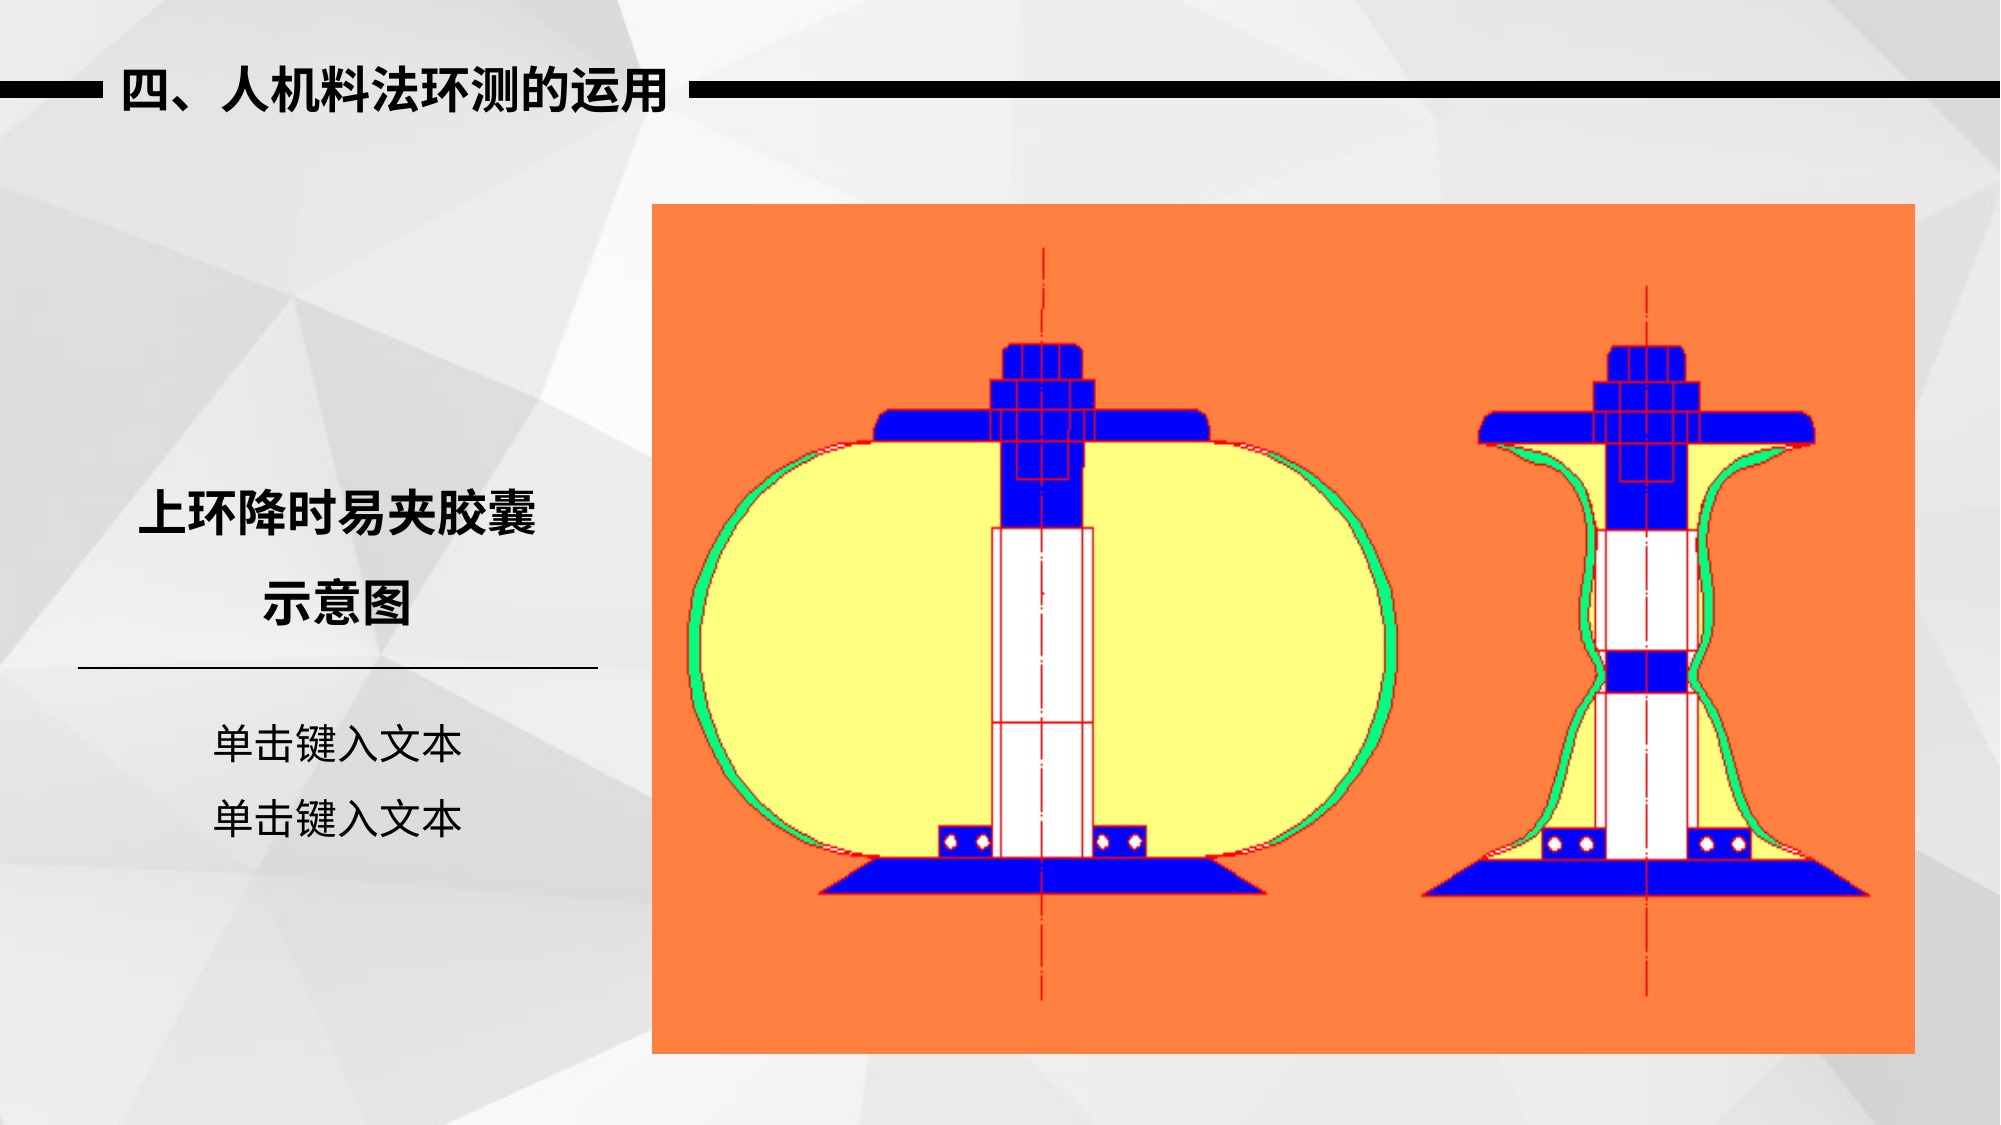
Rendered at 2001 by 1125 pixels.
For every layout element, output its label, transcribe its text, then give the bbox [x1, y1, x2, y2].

text_box 四、人机料法环测的运用 [105, 51, 686, 127]
text_box 单击键入文本 单击键入文本 [197, 685, 478, 850]
picture [652, 204, 1915, 1055]
table_cell [0, 0, 2000, 1125]
text_box 上环降时易夹胶囊示意图 [102, 443, 573, 639]
